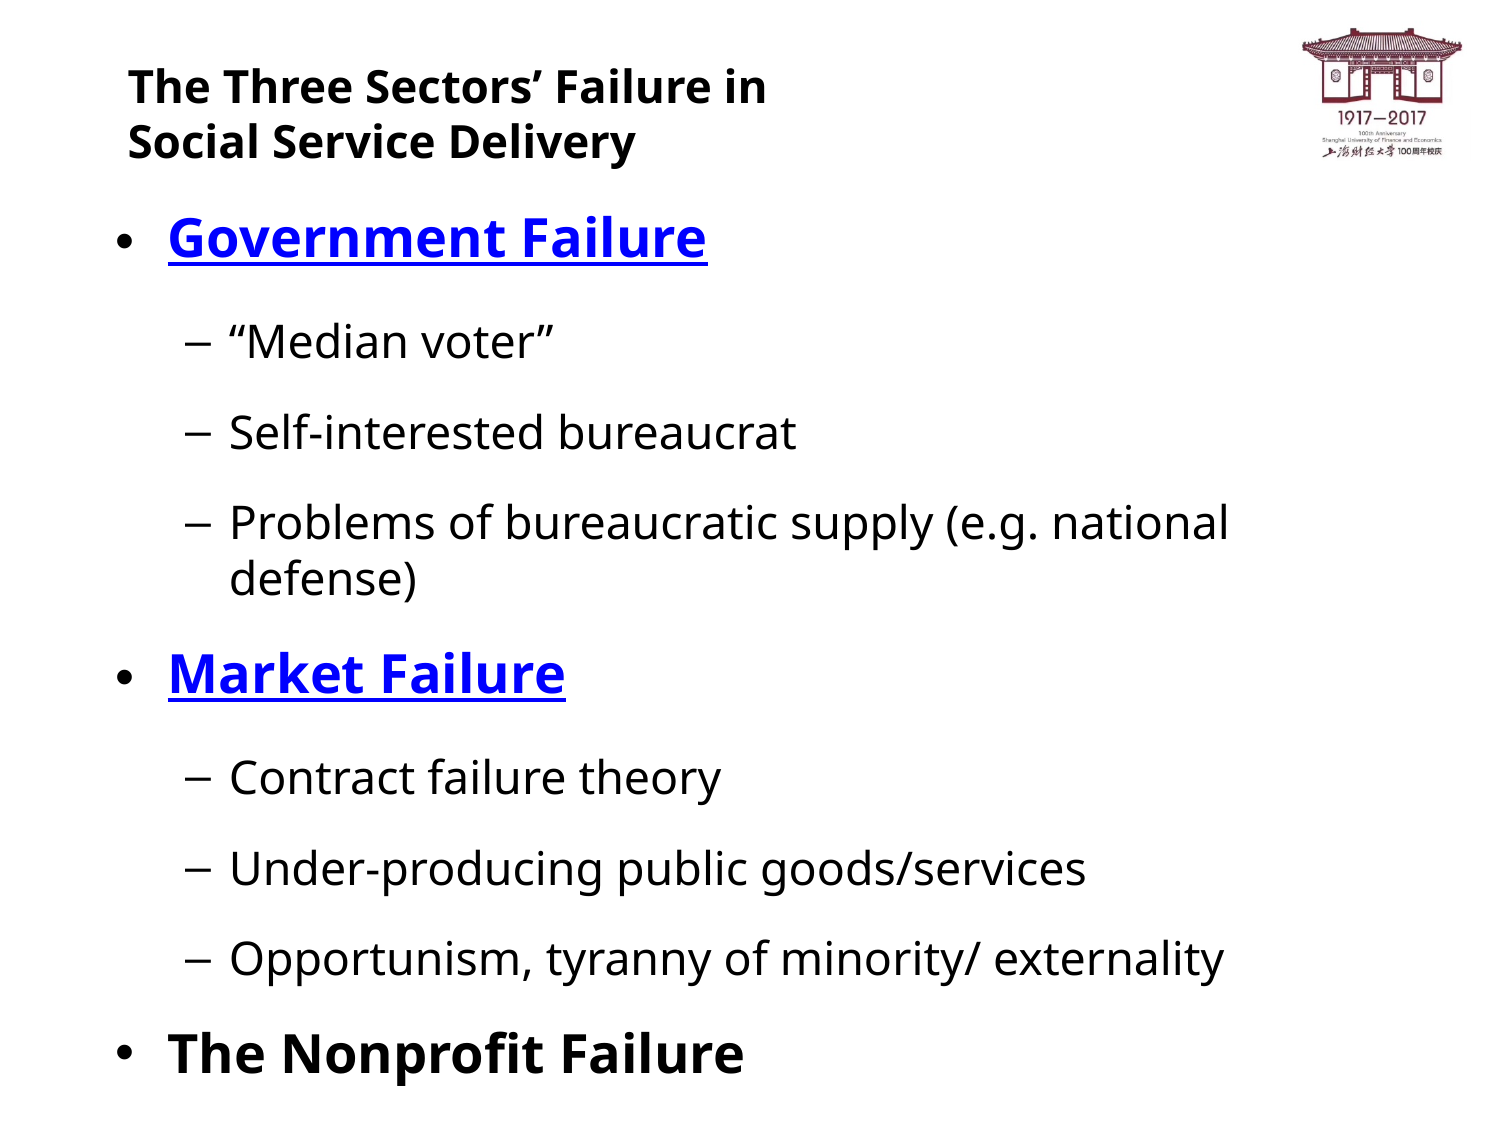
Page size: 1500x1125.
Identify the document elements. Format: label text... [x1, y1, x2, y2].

title The Three Sectors’ Failure in Social Service Delivery [112, 50, 1388, 175]
list Government Failure “Median voter” Self-interested bureaucrat Problems of bureaucratic supply (e.g. national defense) Market Failure Contract failure theory Under-producing public goods/services Opportunism, tyranny of minority/ externality The Nonprofit Failure [100, 196, 1376, 1097]
picture [1292, 0, 1471, 161]
